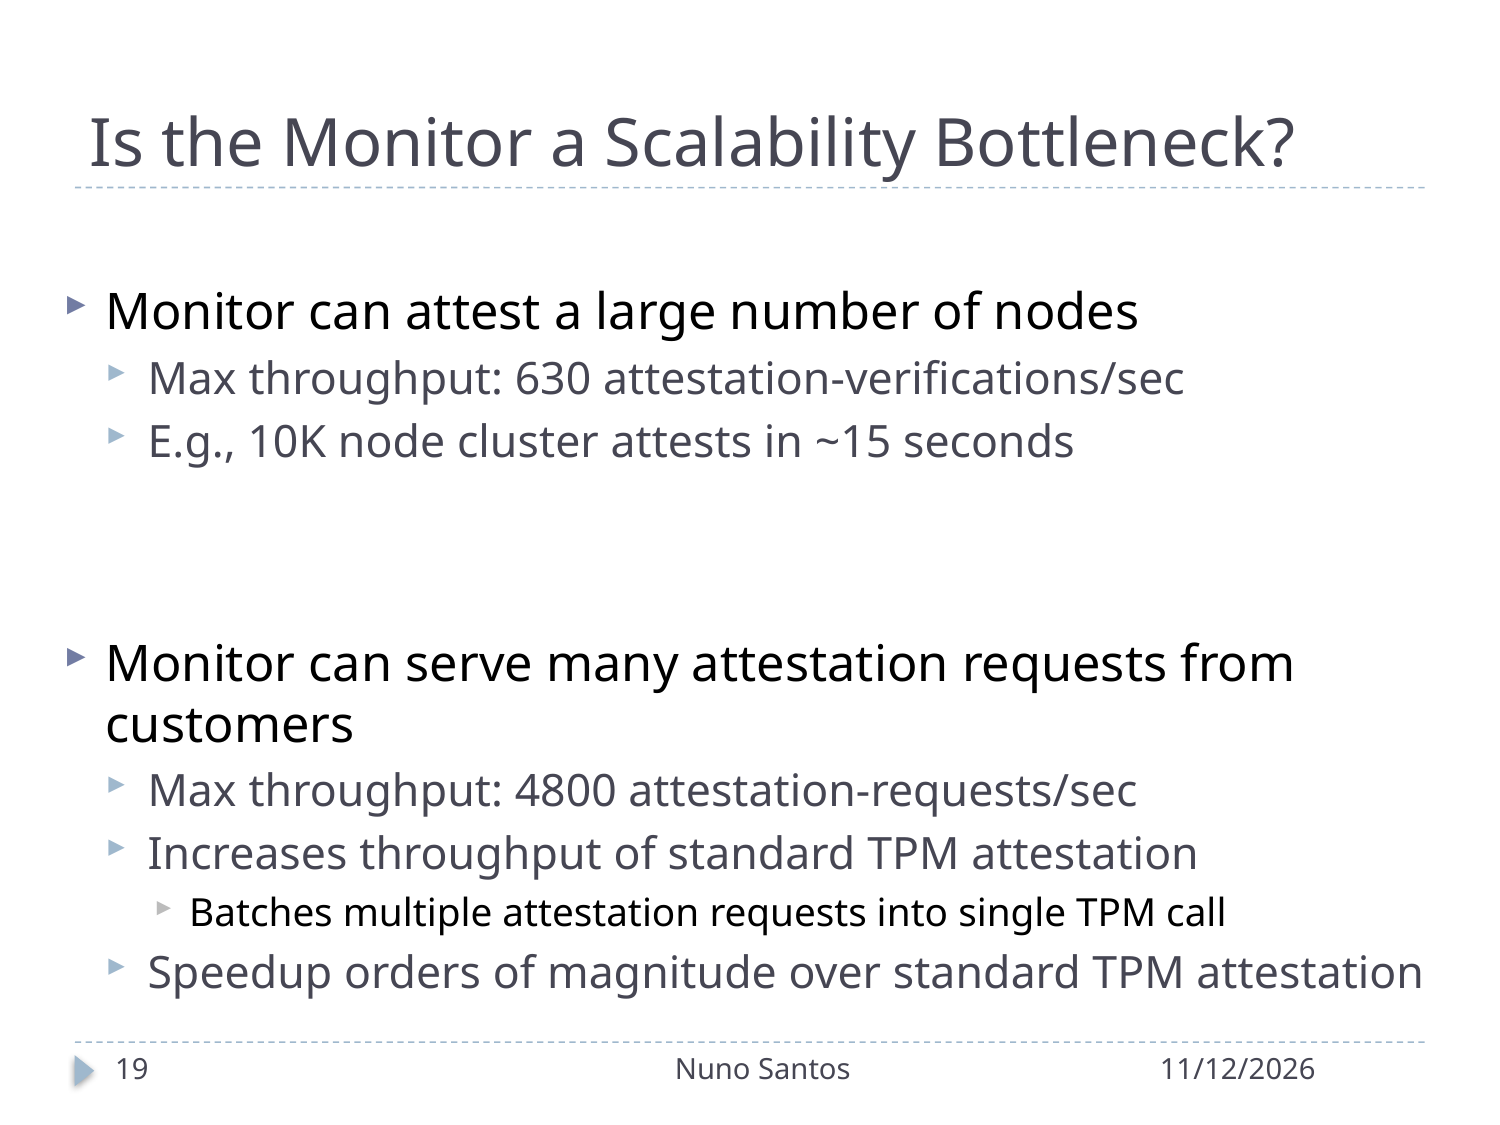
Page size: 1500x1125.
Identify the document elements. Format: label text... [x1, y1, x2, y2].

list Monitor can attest a large number of nodes Max throughput: 630 attestation-verifications/sec E.g., 10K node cluster attests in ~15 seconds Monitor can serve many attestation requests from customers Max throughput: 4800 attestation-requests/sec Increases throughput of standard TPM attestation Batches multiple attestation requests into single TPM call Speedup orders of magnitude over standard TPM attestation [48, 200, 1474, 1010]
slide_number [1051, 1042, 1426, 1103]
footer Nuno Santos [475, 1042, 1051, 1103]
slide_number 19 [100, 1042, 426, 1103]
title Is the Monitor a Scalability Bottleneck? [75, 24, 1425, 188]
